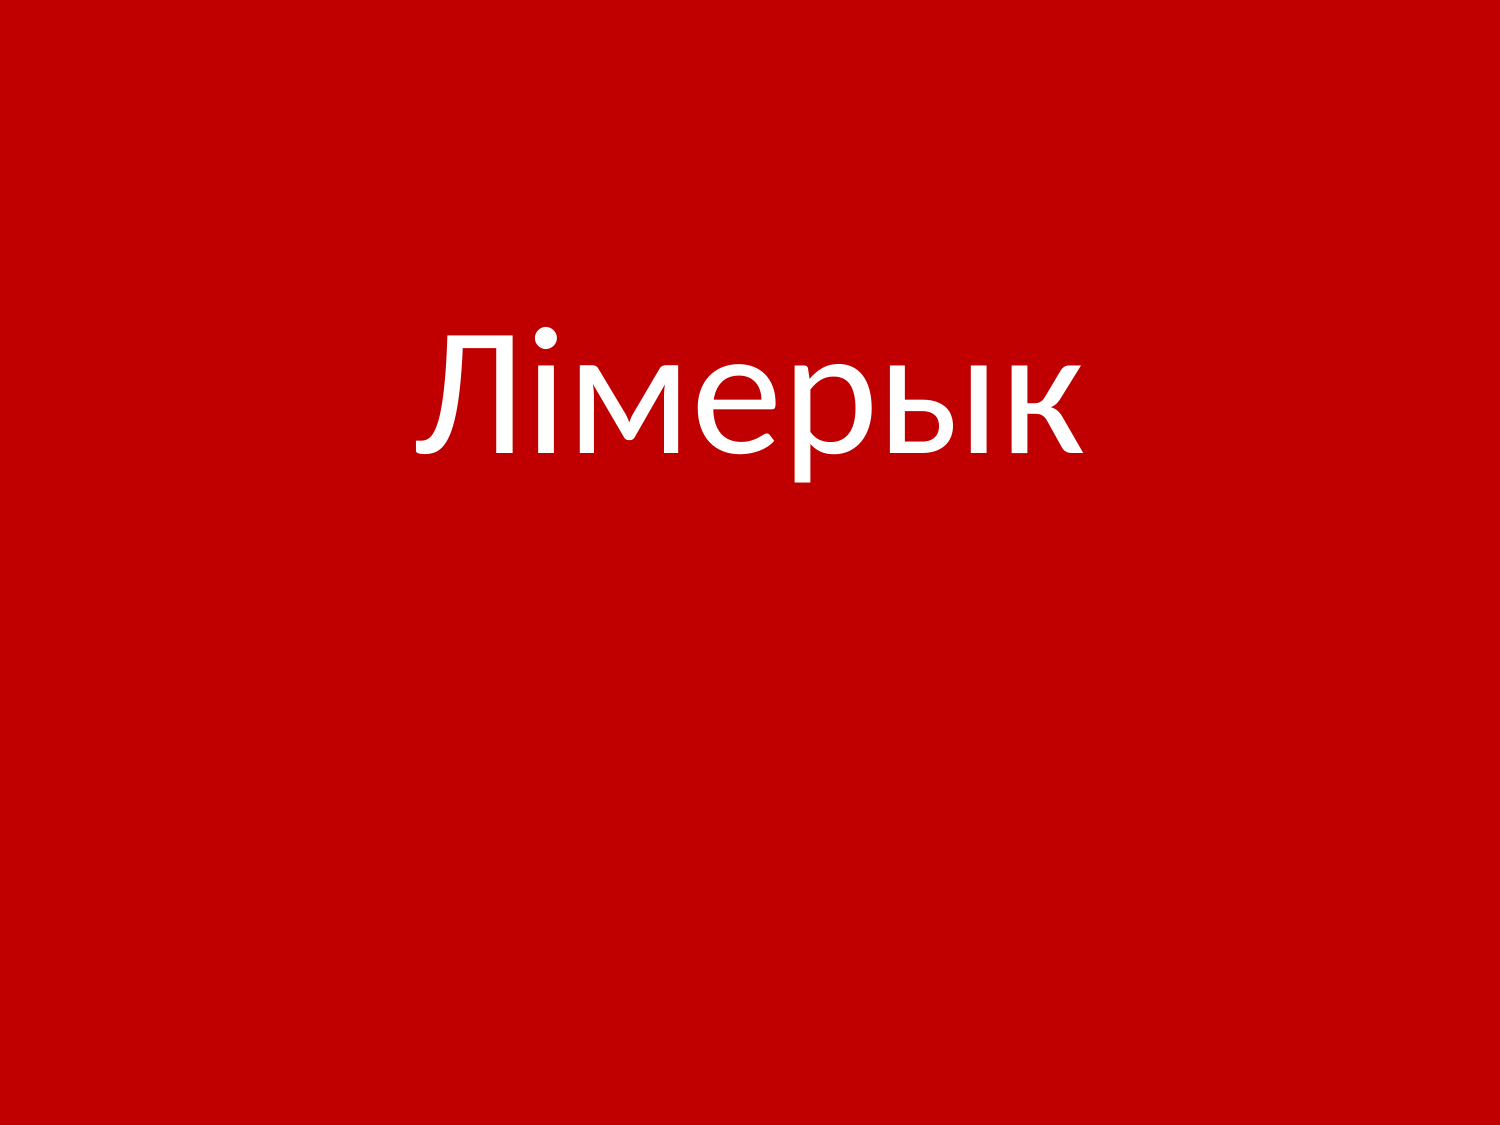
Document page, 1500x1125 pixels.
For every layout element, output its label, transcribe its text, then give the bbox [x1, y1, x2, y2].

list Лімерык [75, 262, 1425, 1005]
